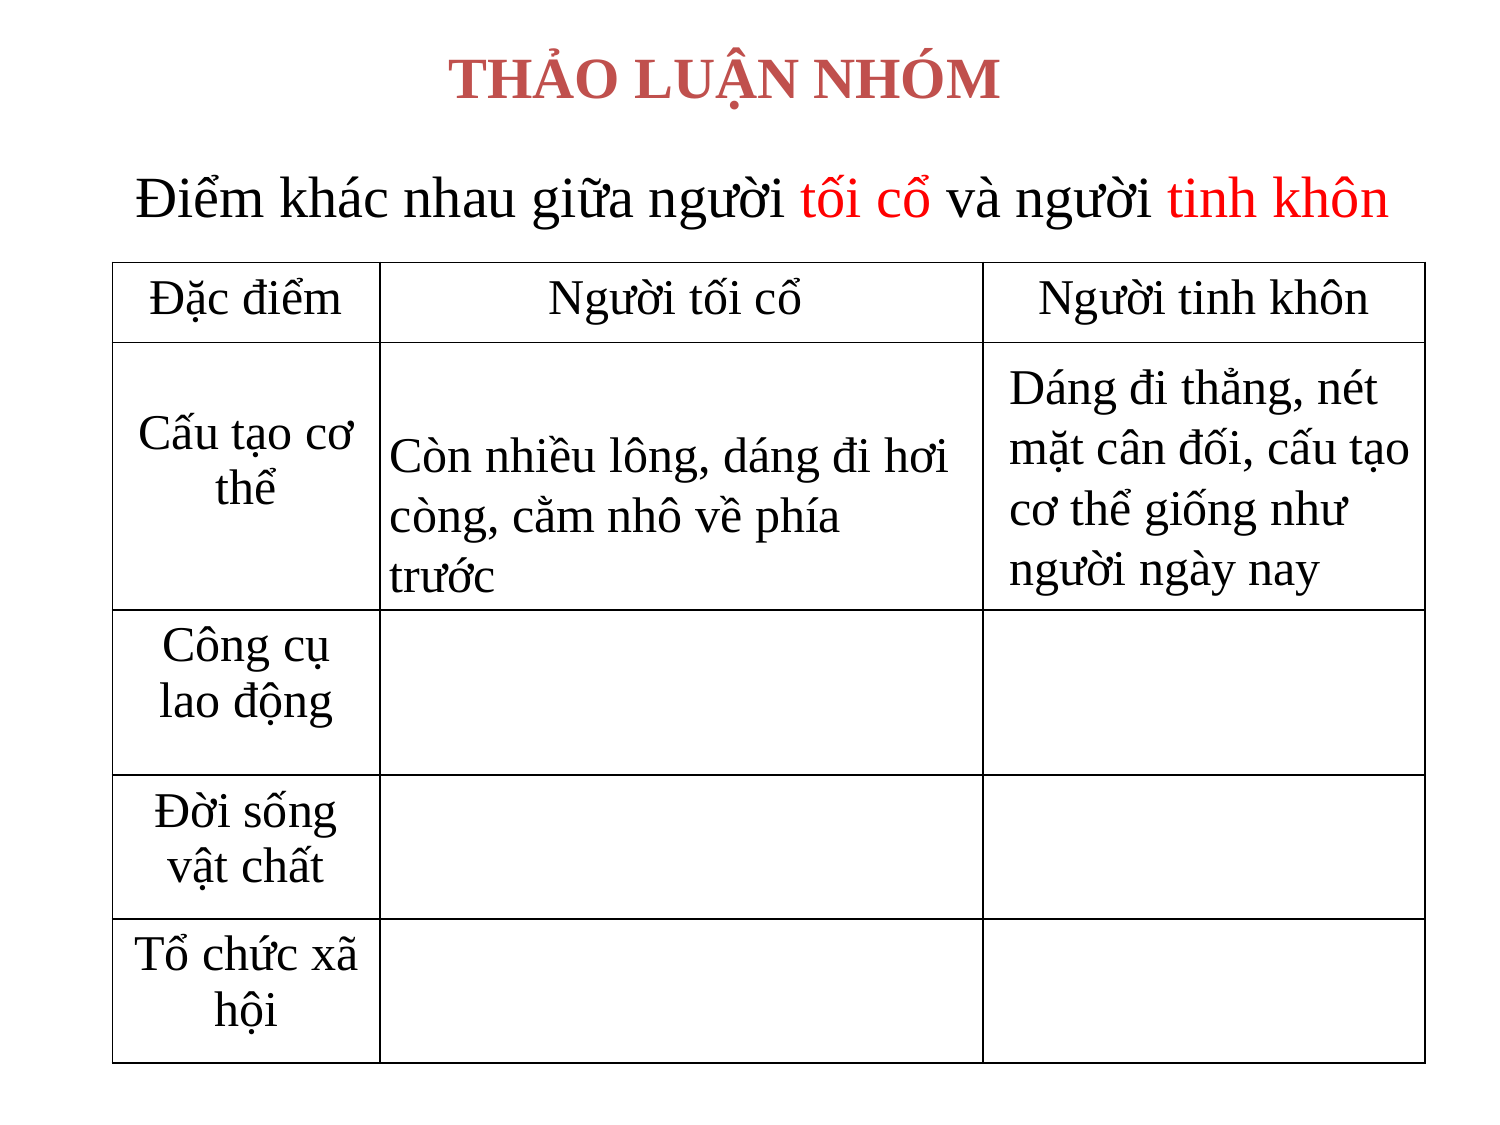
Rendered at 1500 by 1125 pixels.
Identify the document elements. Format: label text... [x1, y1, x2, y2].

table_cell Đời sống vật chất [113, 776, 379, 918]
table_cell [984, 776, 1424, 918]
title Điểm khác nhau giữa người tối cổ và người tinh khôn [112, 99, 1413, 262]
table_cell [381, 776, 982, 918]
table_cell Tổ chức xã hội [113, 920, 379, 1062]
text_box THẢO LUẬN NHÓM [274, 25, 1175, 126]
table_header Đặc điểm [113, 263, 379, 342]
table_cell Công cụ lao động [113, 611, 379, 774]
table_cell [381, 920, 982, 1062]
table_header Người tối cổ [381, 263, 982, 342]
text_box Còn nhiều lông, dáng đi hơi còng, cằm nhô về phía trước [374, 414, 975, 610]
table_header Người tinh khôn [984, 263, 1424, 342]
table_cell [984, 343, 1424, 609]
table_cell [984, 920, 1424, 1062]
table_cell [381, 343, 982, 609]
text_box Dáng đi thẳng, nét mặt cân đối, cấu tạo cơ thể giống như người ngày nay [994, 347, 1432, 603]
table_cell [984, 611, 1424, 774]
table_cell Cấu tạo cơ thể [113, 343, 379, 609]
table_cell [381, 611, 982, 774]
